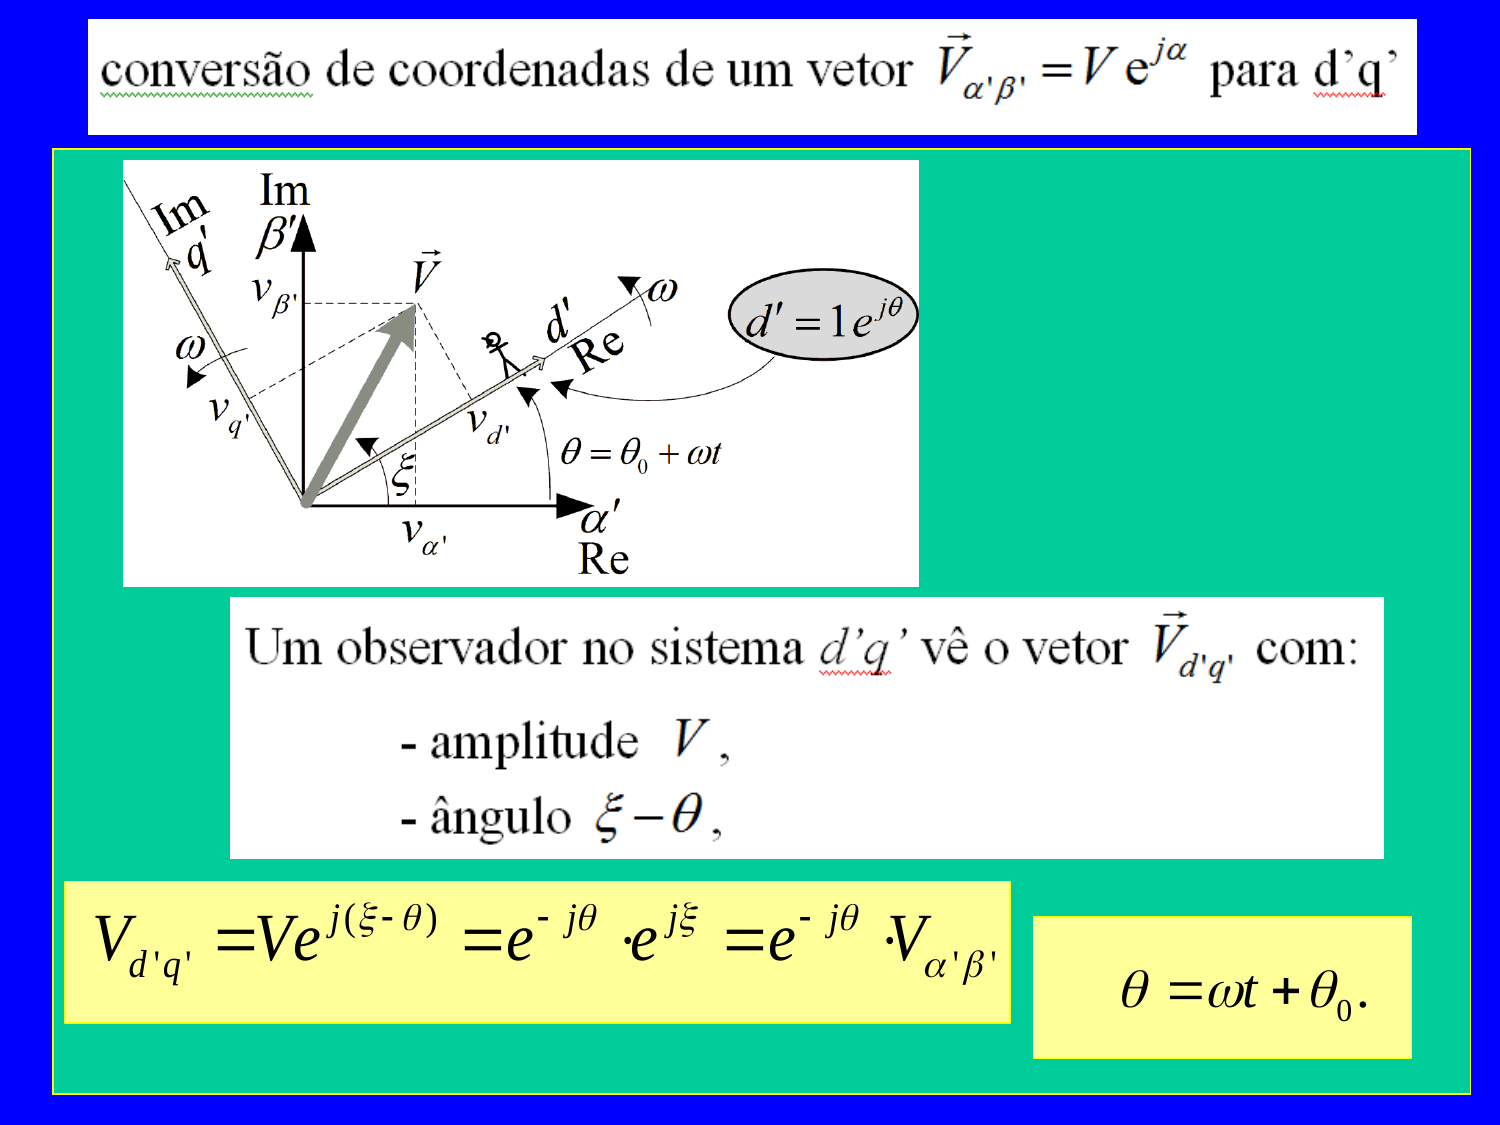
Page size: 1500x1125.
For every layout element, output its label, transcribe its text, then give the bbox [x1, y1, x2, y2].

picture [88, 18, 1417, 135]
footer Universidade de Sao Paulo / Lab. de Eletrônica de Potência [512, 1094, 988, 1101]
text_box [88, 881, 1068, 1000]
text_box [53, 148, 1471, 1094]
slide_number 23 [1074, 1094, 1388, 1101]
text_box [1033, 916, 1412, 1059]
picture [229, 597, 1384, 860]
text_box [1009, 951, 1378, 1036]
picture [123, 160, 919, 587]
text_box [64, 881, 1004, 1024]
